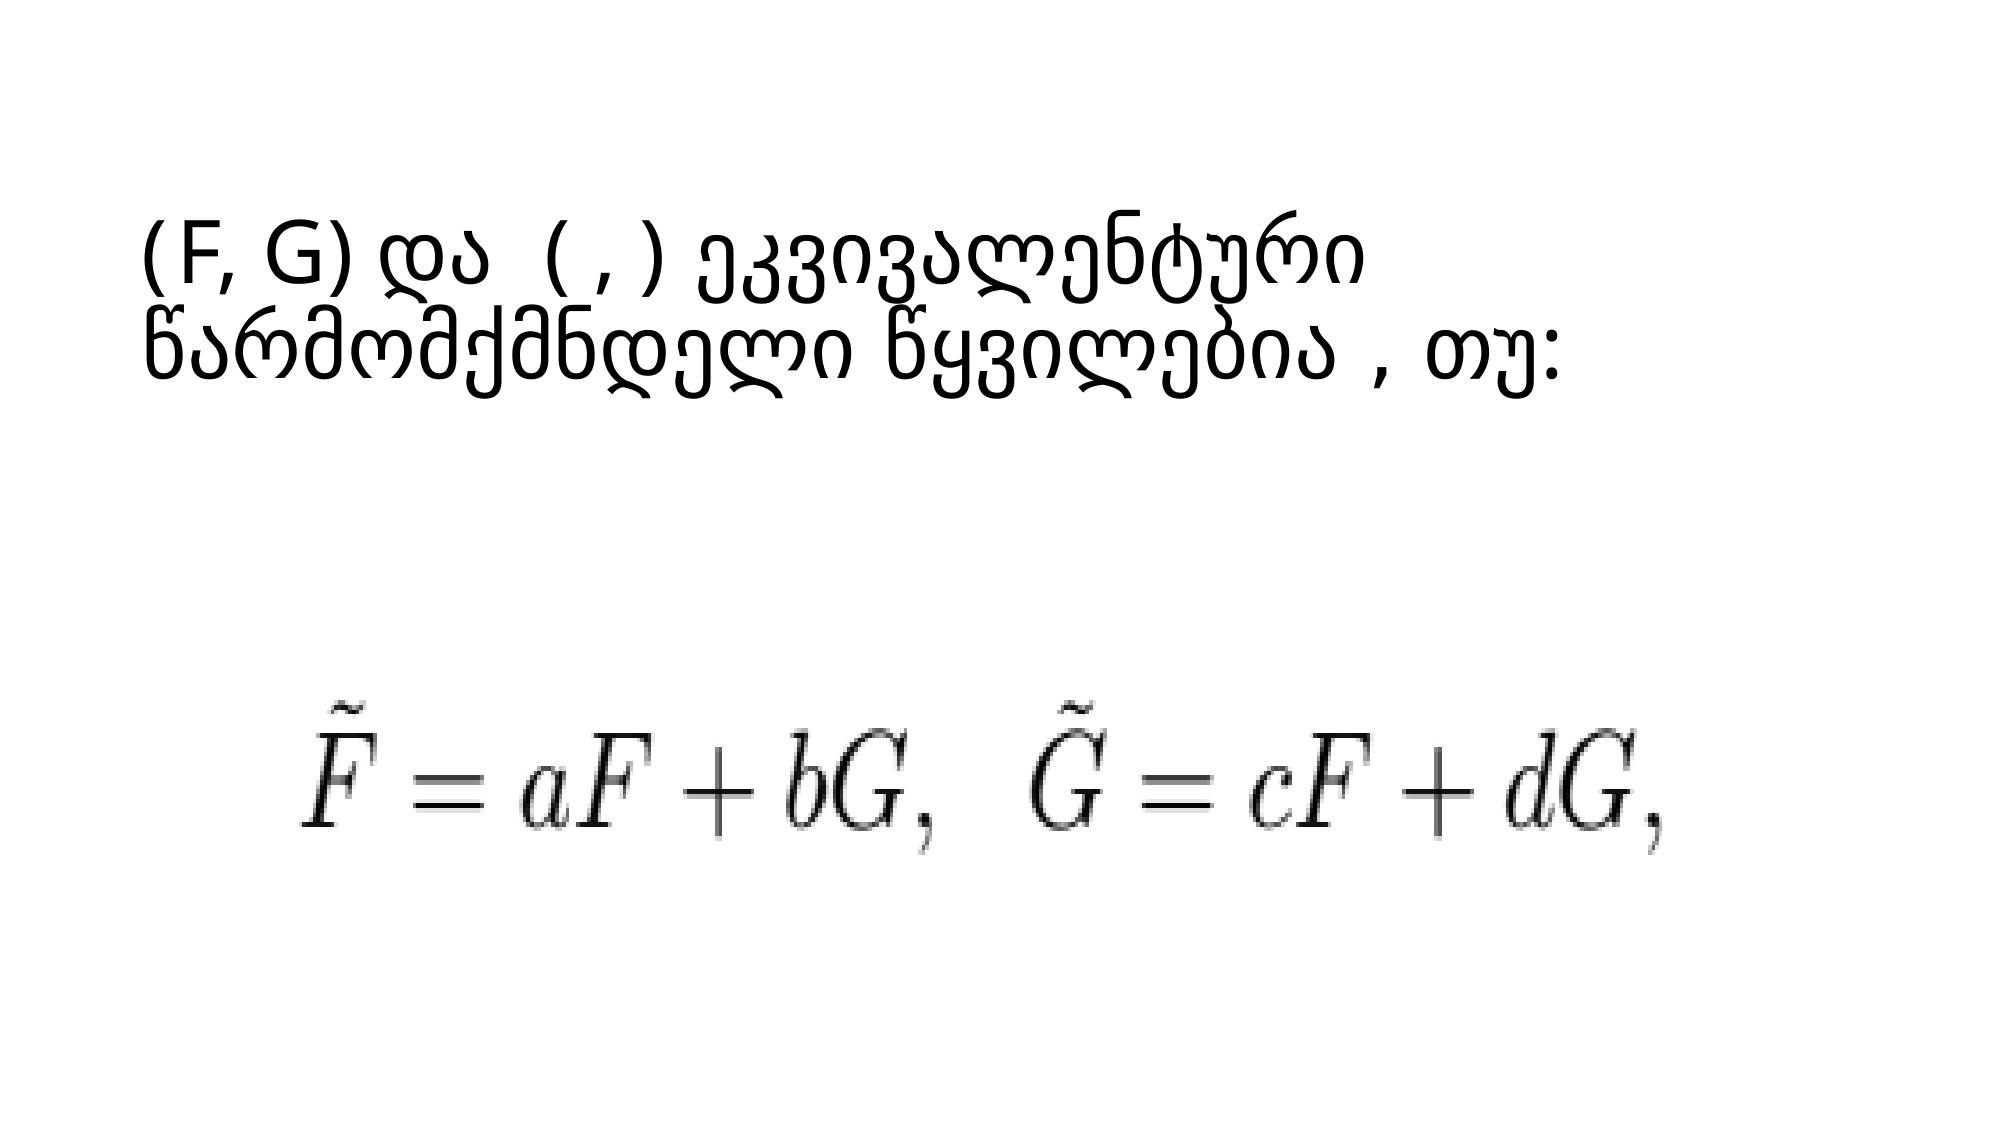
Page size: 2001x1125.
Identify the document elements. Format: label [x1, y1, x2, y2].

list [57, 593, 1734, 935]
